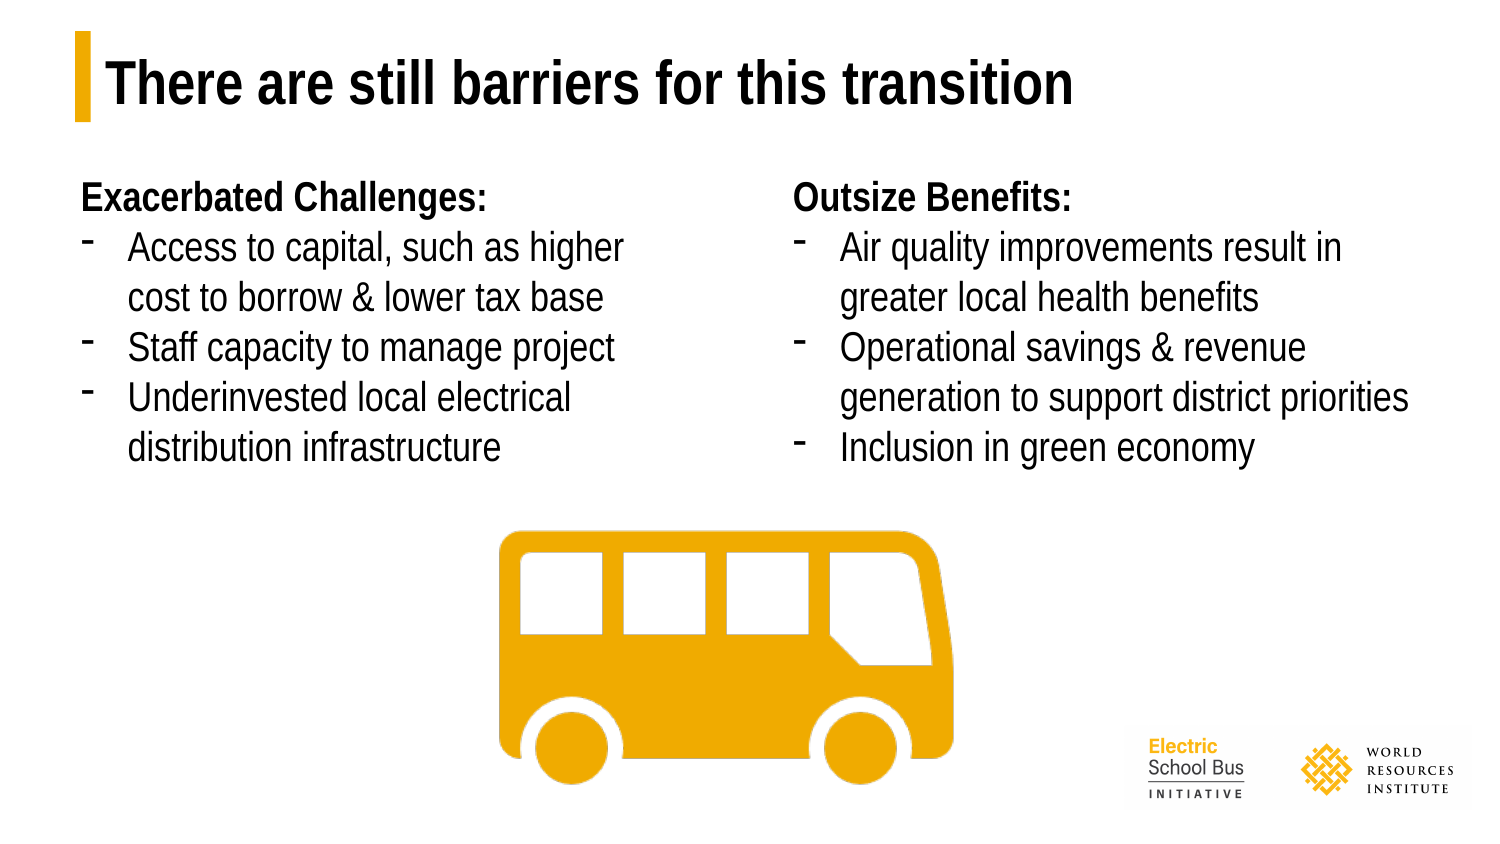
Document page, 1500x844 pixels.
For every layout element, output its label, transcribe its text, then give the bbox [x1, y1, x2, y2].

text_box Exacerbated Challenges: Access to capital, such as higher cost to borrow & lower tax base Staff capacity to manage project Underinvested local electrical distribution infrastructure [65, 162, 671, 478]
text_box [73, 29, 93, 124]
picture [479, 408, 975, 844]
picture [1124, 725, 1473, 811]
text_box Outsize Benefits: Air quality improvements result in greater local health benefits Operational savings & revenue generation to support district priorities Inclusion in green economy [777, 162, 1435, 478]
title There are still barriers for this transition [75, 33, 1425, 125]
